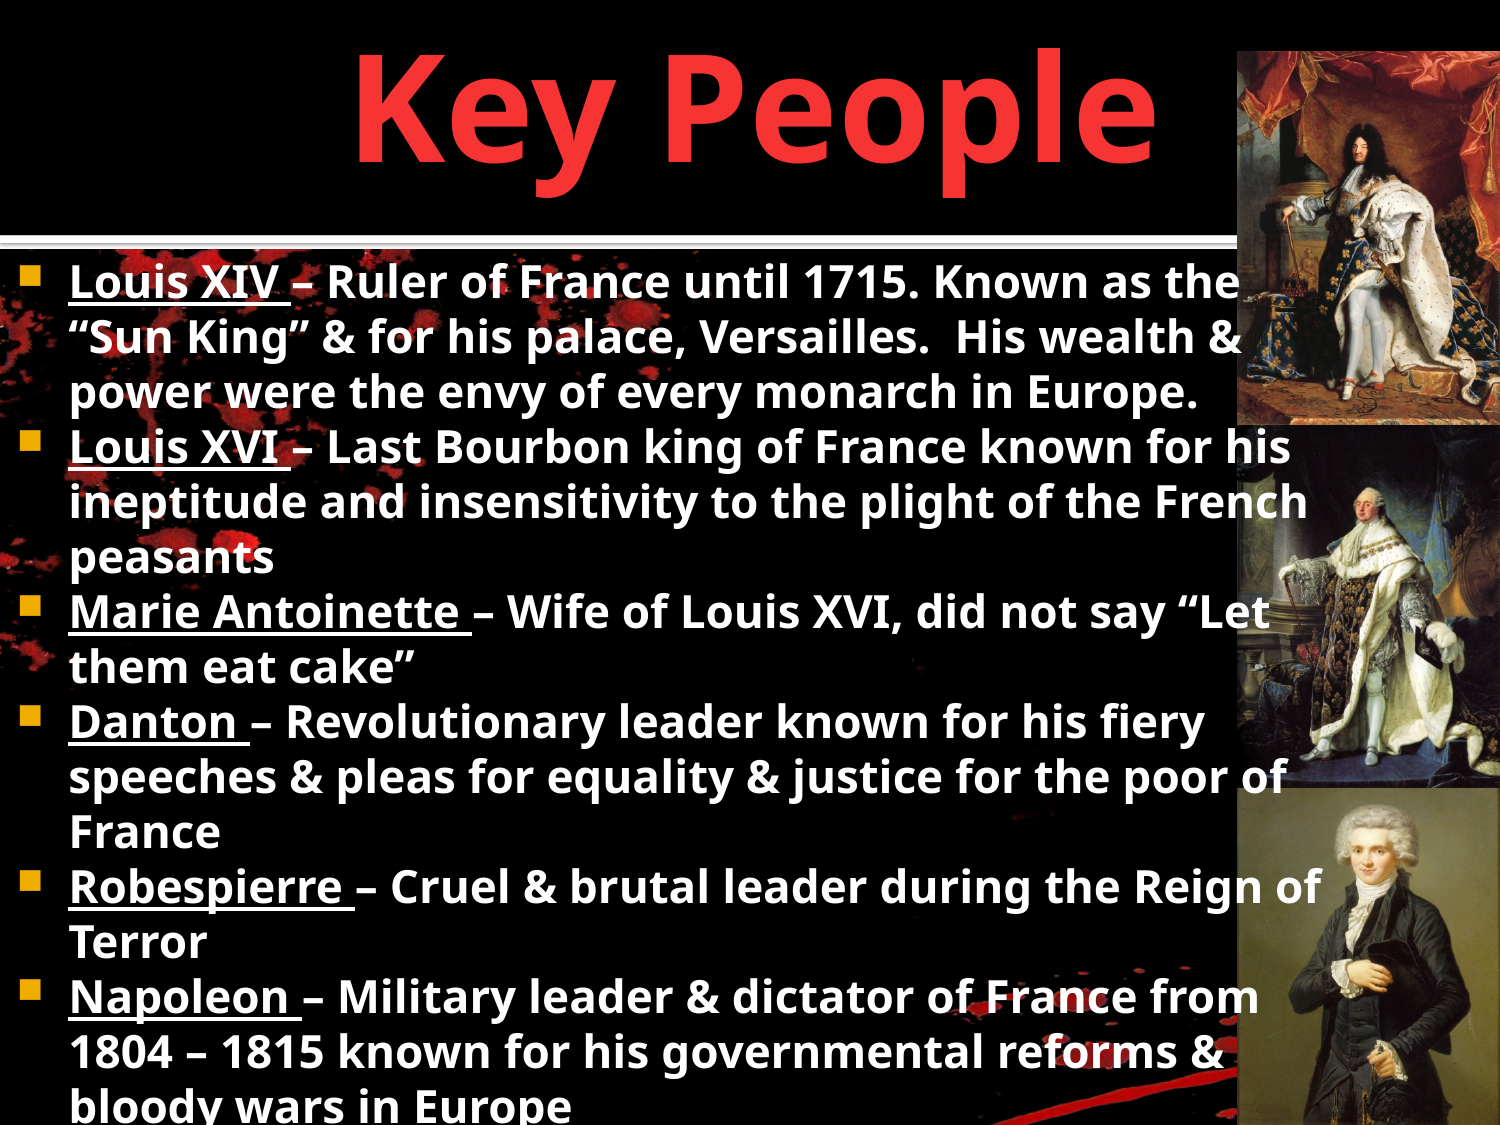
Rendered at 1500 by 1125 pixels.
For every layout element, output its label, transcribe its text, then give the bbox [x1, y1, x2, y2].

picture [0, 51, 1500, 1125]
title Key People [75, 0, 1425, 206]
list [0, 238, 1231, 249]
